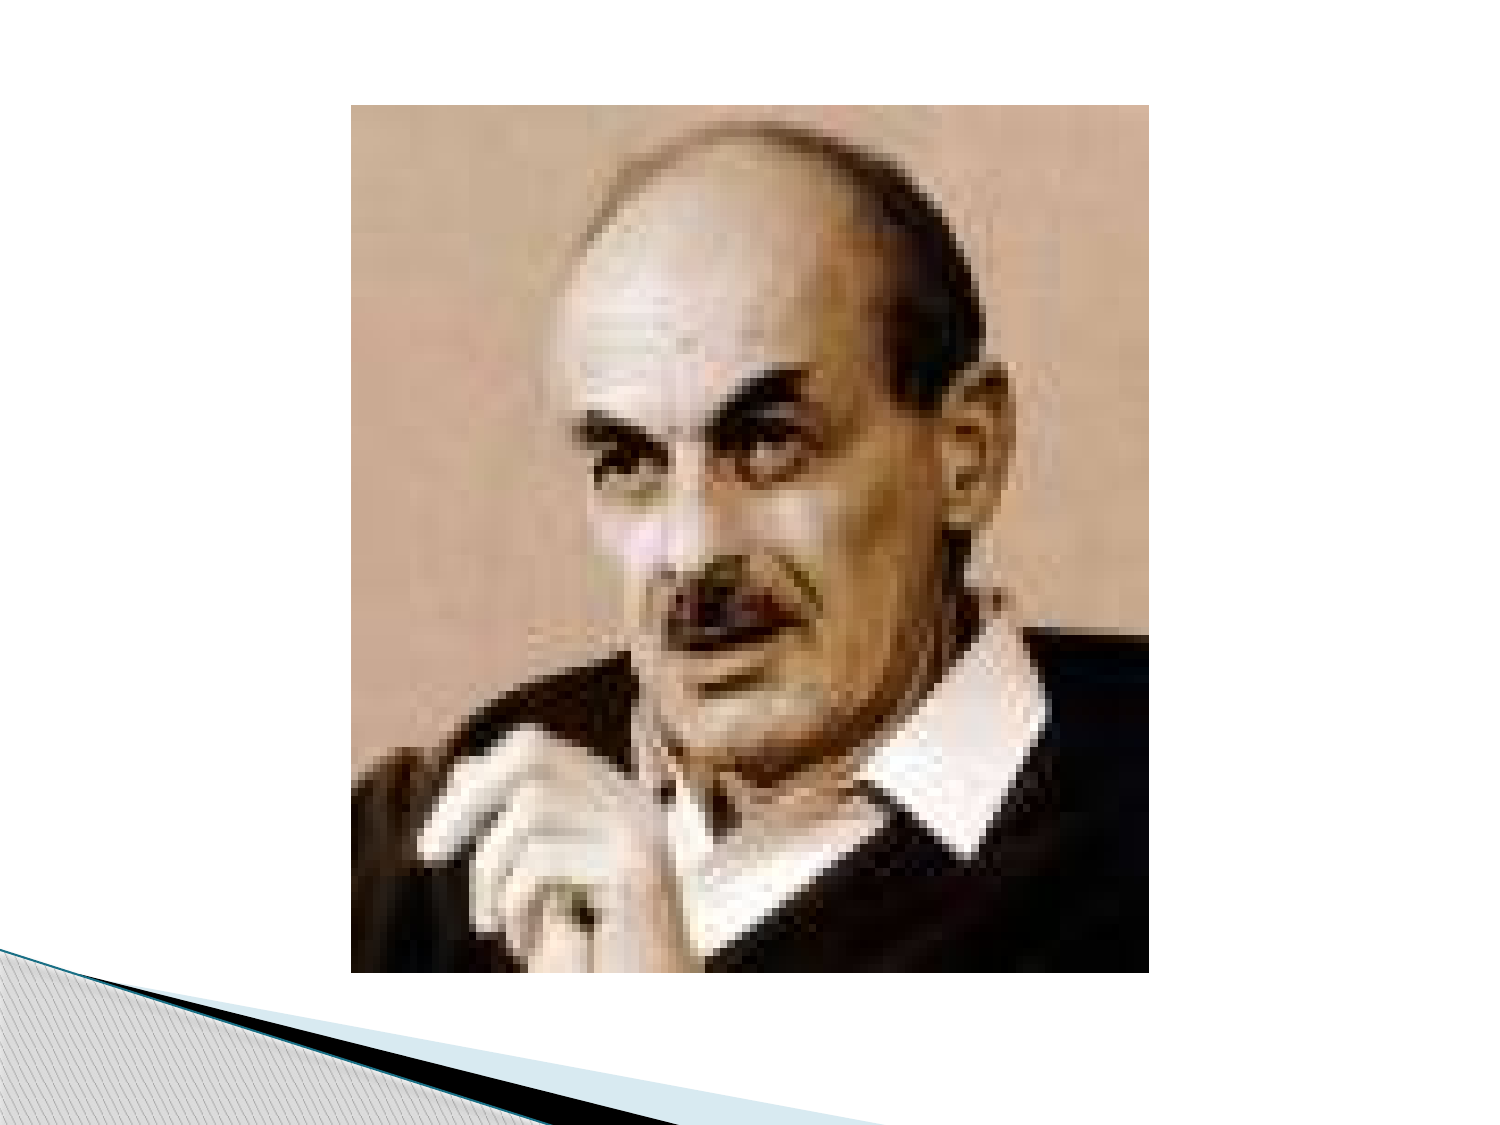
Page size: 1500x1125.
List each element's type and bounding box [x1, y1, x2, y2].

list [351, 105, 1149, 973]
